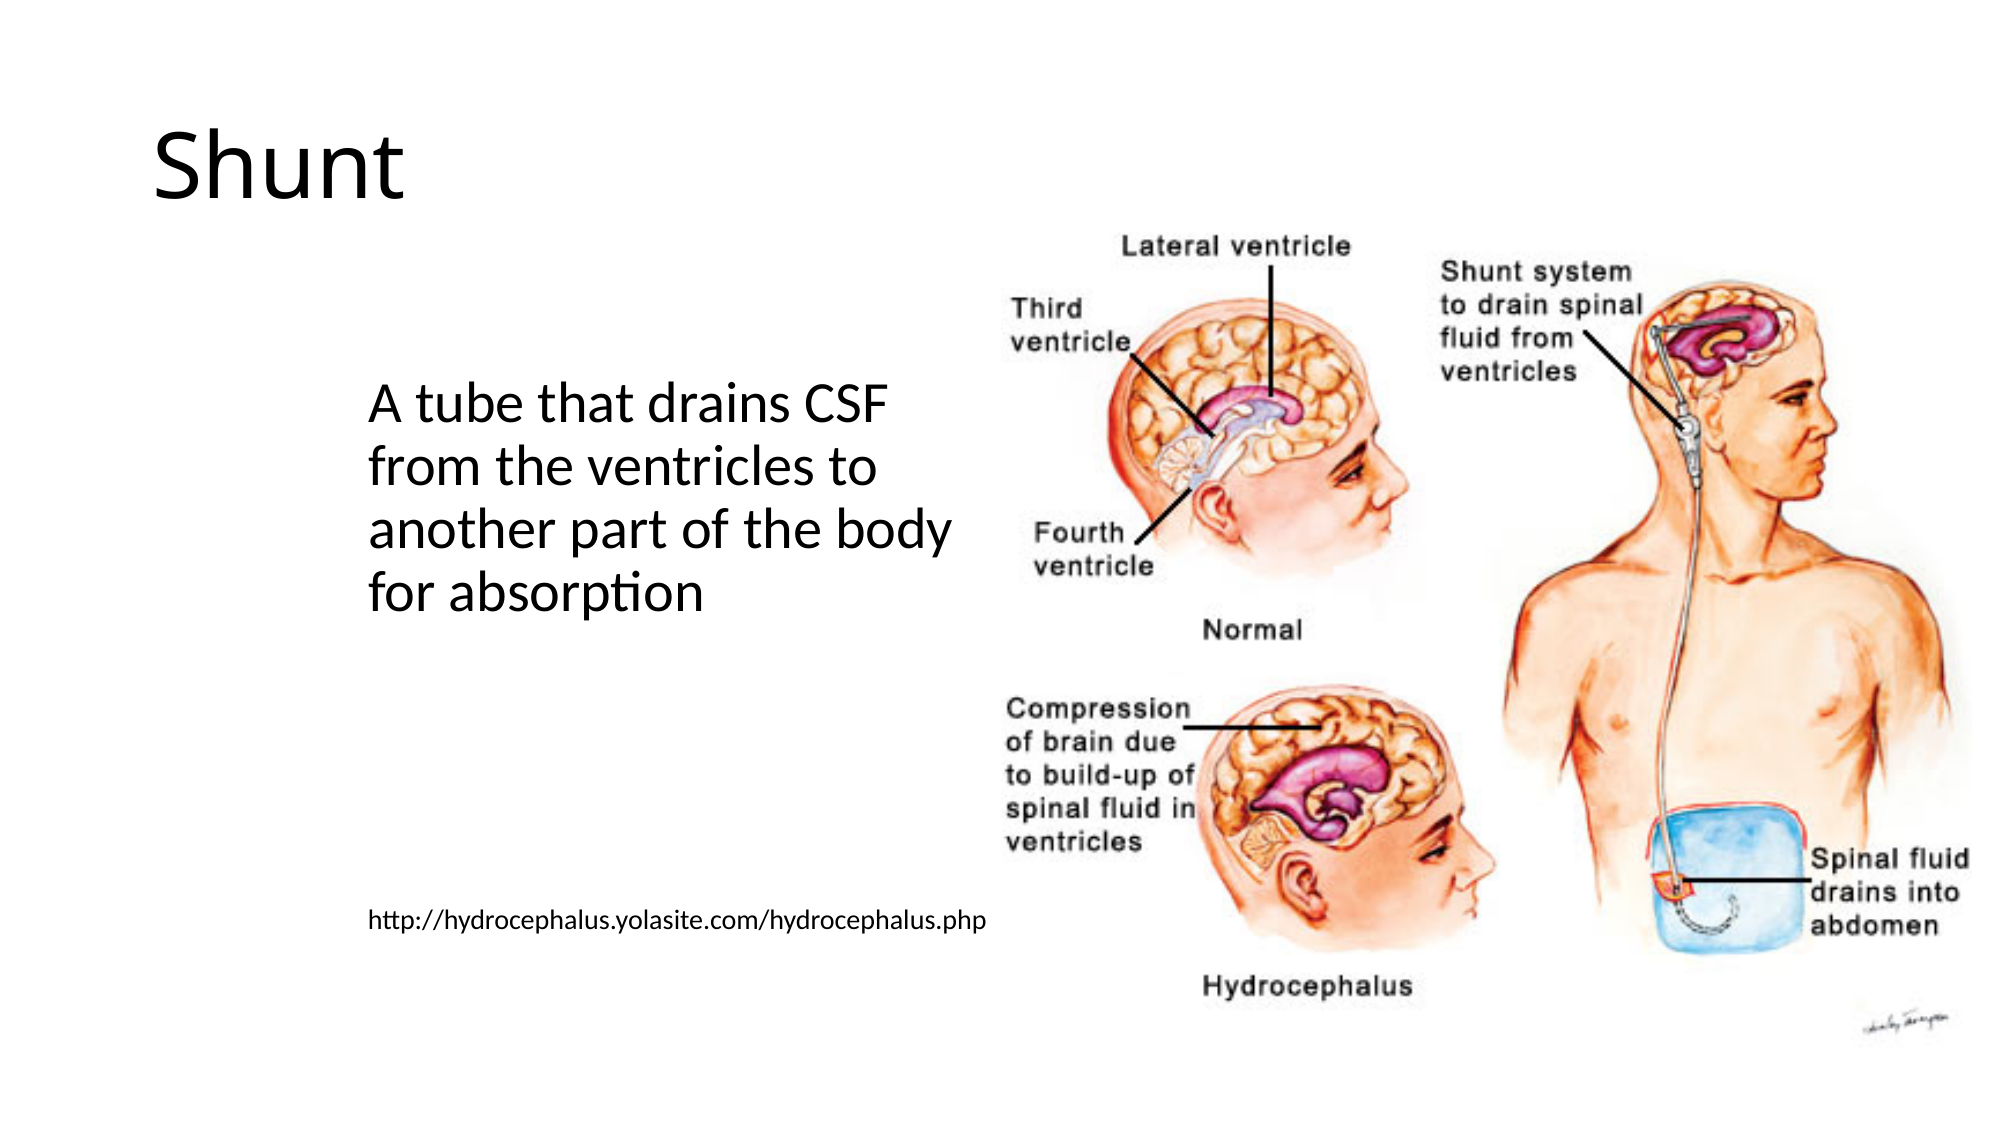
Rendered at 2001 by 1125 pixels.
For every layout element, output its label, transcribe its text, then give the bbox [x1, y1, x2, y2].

picture [1001, 215, 1972, 1059]
title Shunt [137, 59, 1863, 278]
text_box http://hydrocephalus.yolasite.com/hydrocephalus.php [353, 894, 1001, 943]
list A tube that drains CSF from the ventricles to another part of the body for absorption [353, 365, 997, 718]
